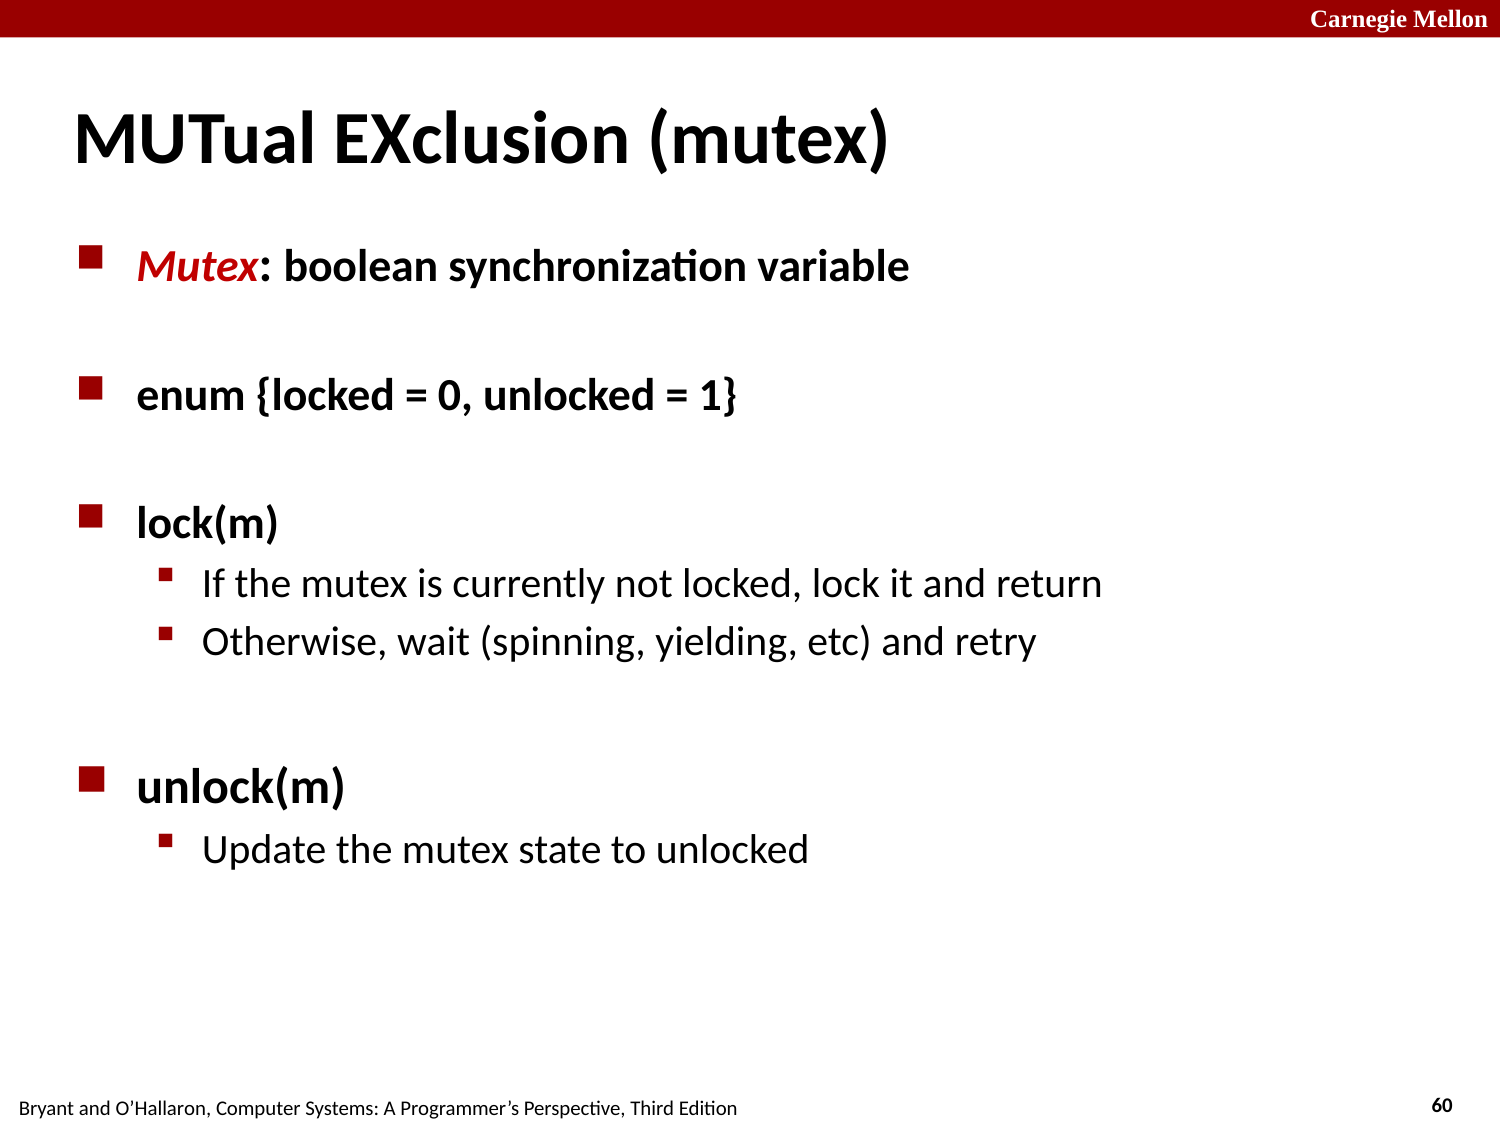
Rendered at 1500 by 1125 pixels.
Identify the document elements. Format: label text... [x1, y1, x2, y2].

list Mutex: boolean synchronization variable enum {locked = 0, unlocked = 1} lock(m) If the mutex is currently not locked, lock it and return Otherwise, wait (spinning, yielding, etc) and retry unlock(m) Update the mutex state to unlocked [64, 223, 1361, 1040]
title MUTual EXclusion (mutex) [58, 71, 1305, 197]
